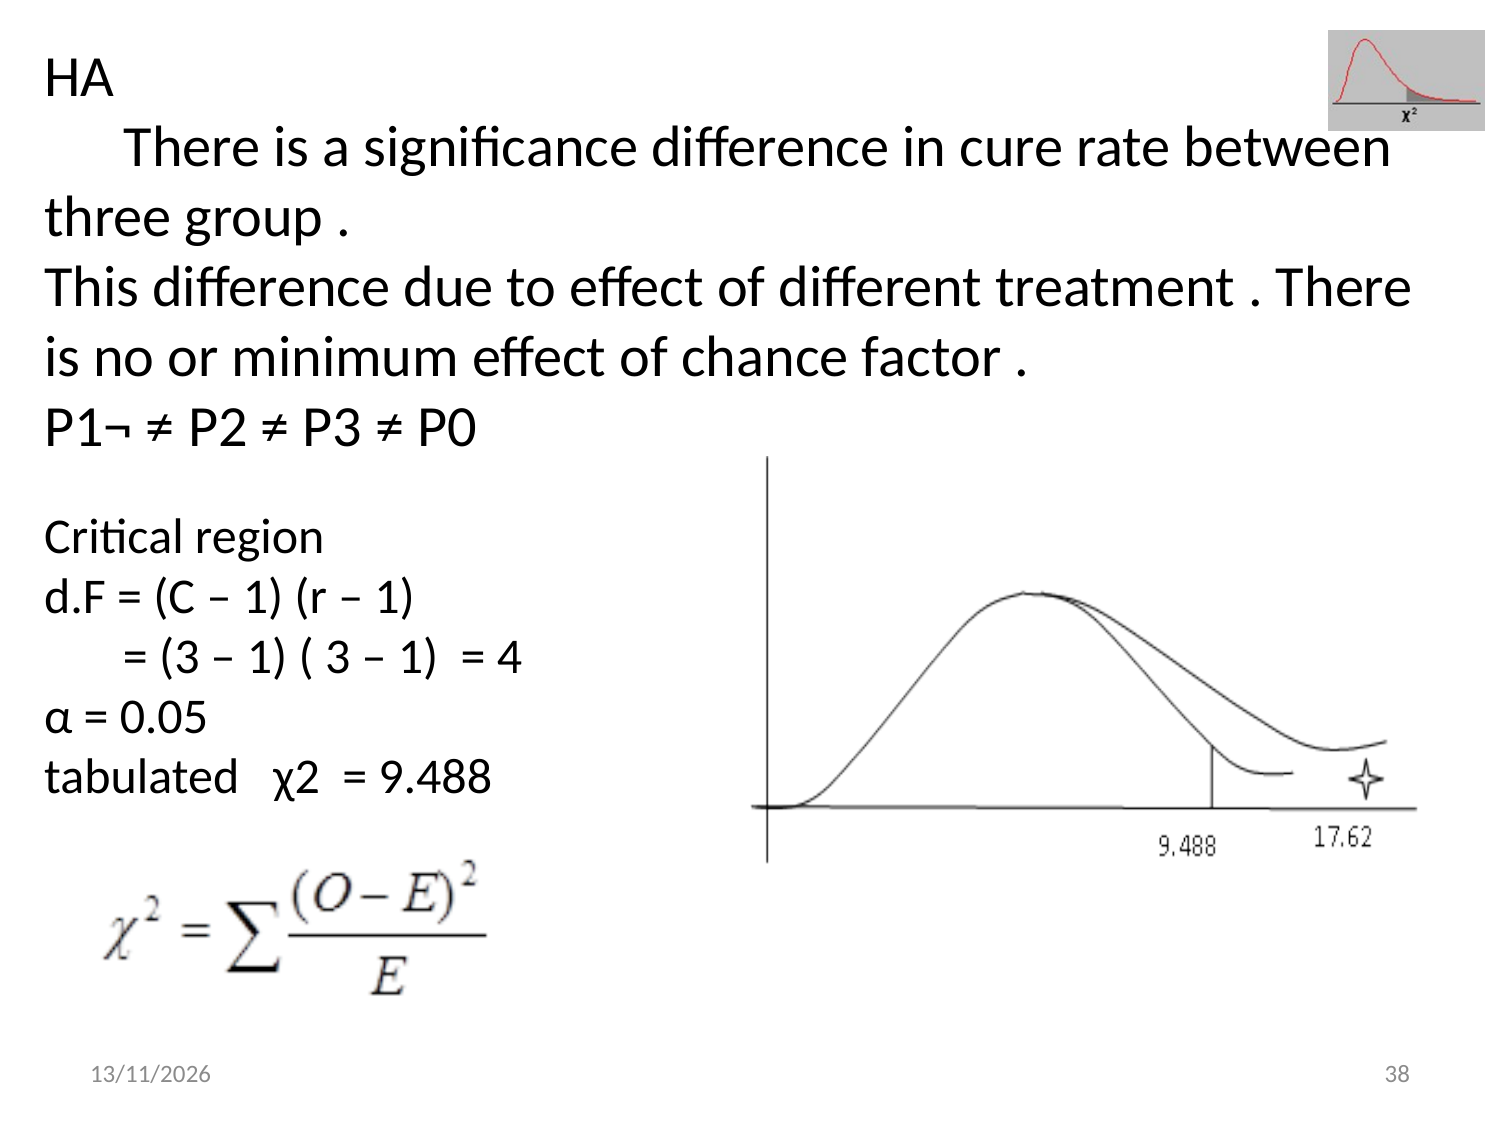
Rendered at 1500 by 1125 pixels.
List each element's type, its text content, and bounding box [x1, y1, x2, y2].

picture [96, 845, 503, 1012]
slide_number 38 [1074, 1042, 1425, 1103]
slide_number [75, 1042, 425, 1103]
text_box HA There is a significance difference in cure rate between three group . This difference due to effect of different treatment . There is no or minimum effect of chance factor . P1¬ ≠ P2 ≠ P3 ≠ P0 Critical region d.F = (C – 1) (r – 1) = (3 – 1) ( 3 – 1) = 4 α = 0.05 tabulated χ2 = 9.488 [29, 30, 1459, 1036]
picture [750, 455, 1500, 936]
picture [1328, 30, 1485, 132]
